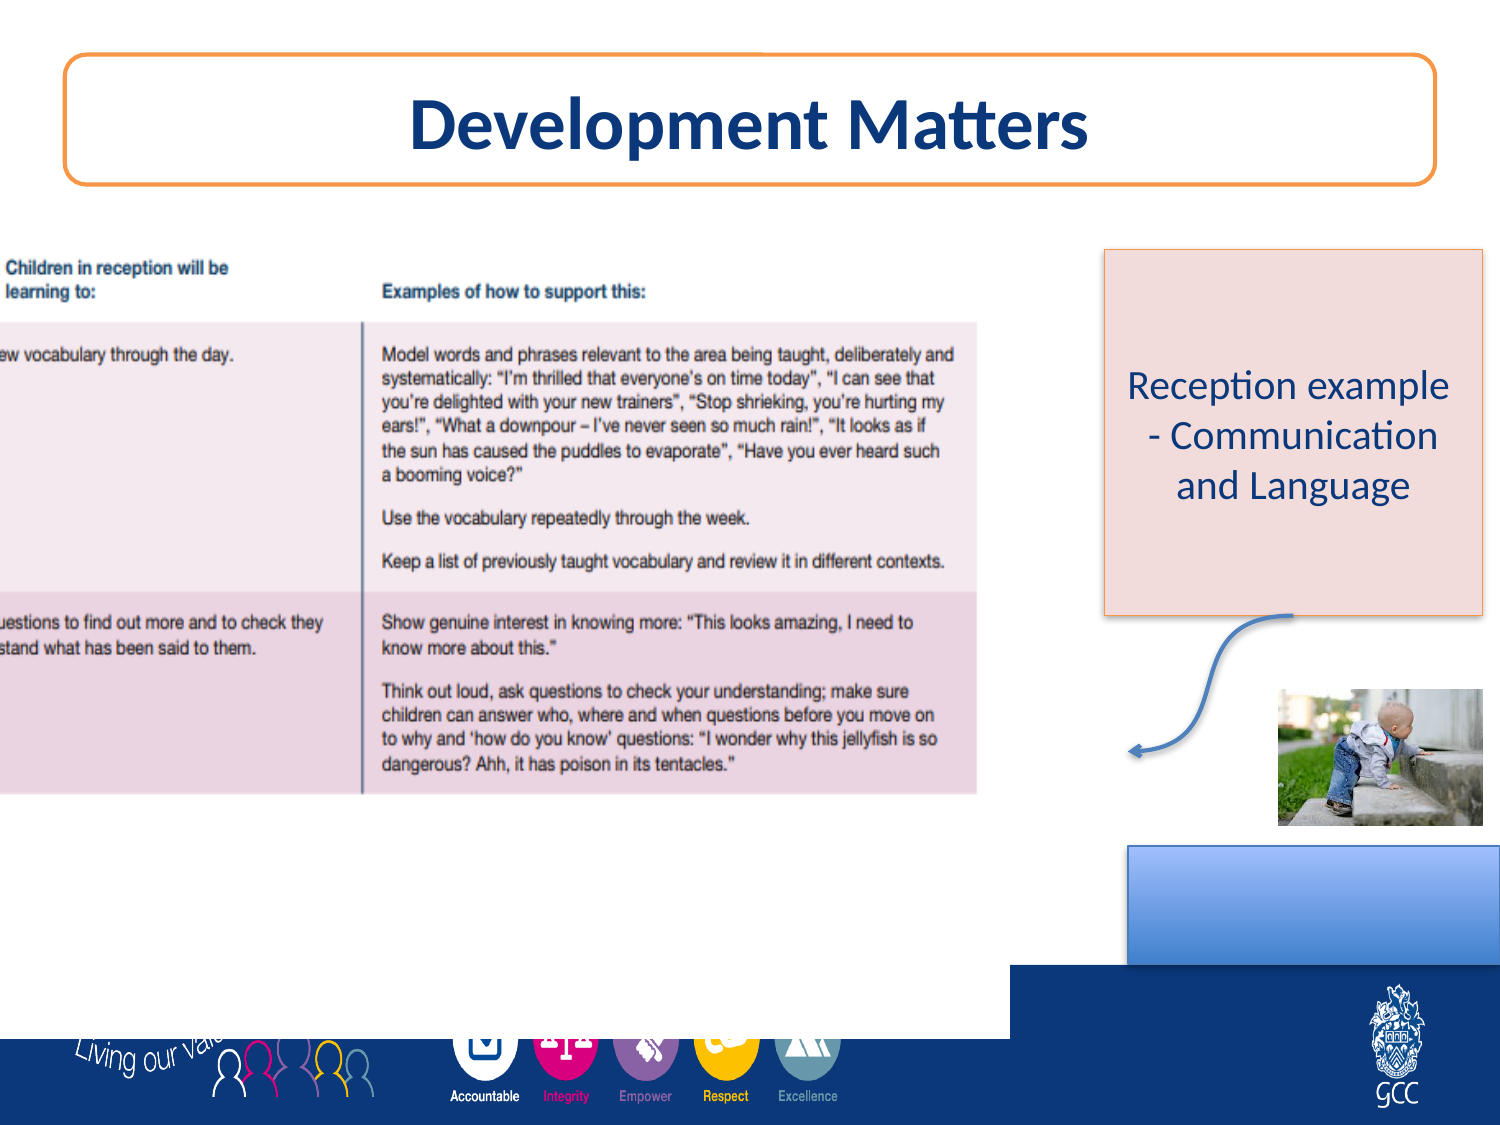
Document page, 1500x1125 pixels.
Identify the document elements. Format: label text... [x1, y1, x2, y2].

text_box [1142, 600, 1279, 767]
text_box Reception example - Communication and Language [1104, 249, 1483, 616]
picture [1277, 689, 1483, 826]
picture [0, 210, 1011, 1104]
text_box [1127, 845, 1500, 965]
picture [1369, 983, 1425, 1108]
text_box Development Matters [62, 52, 1438, 187]
